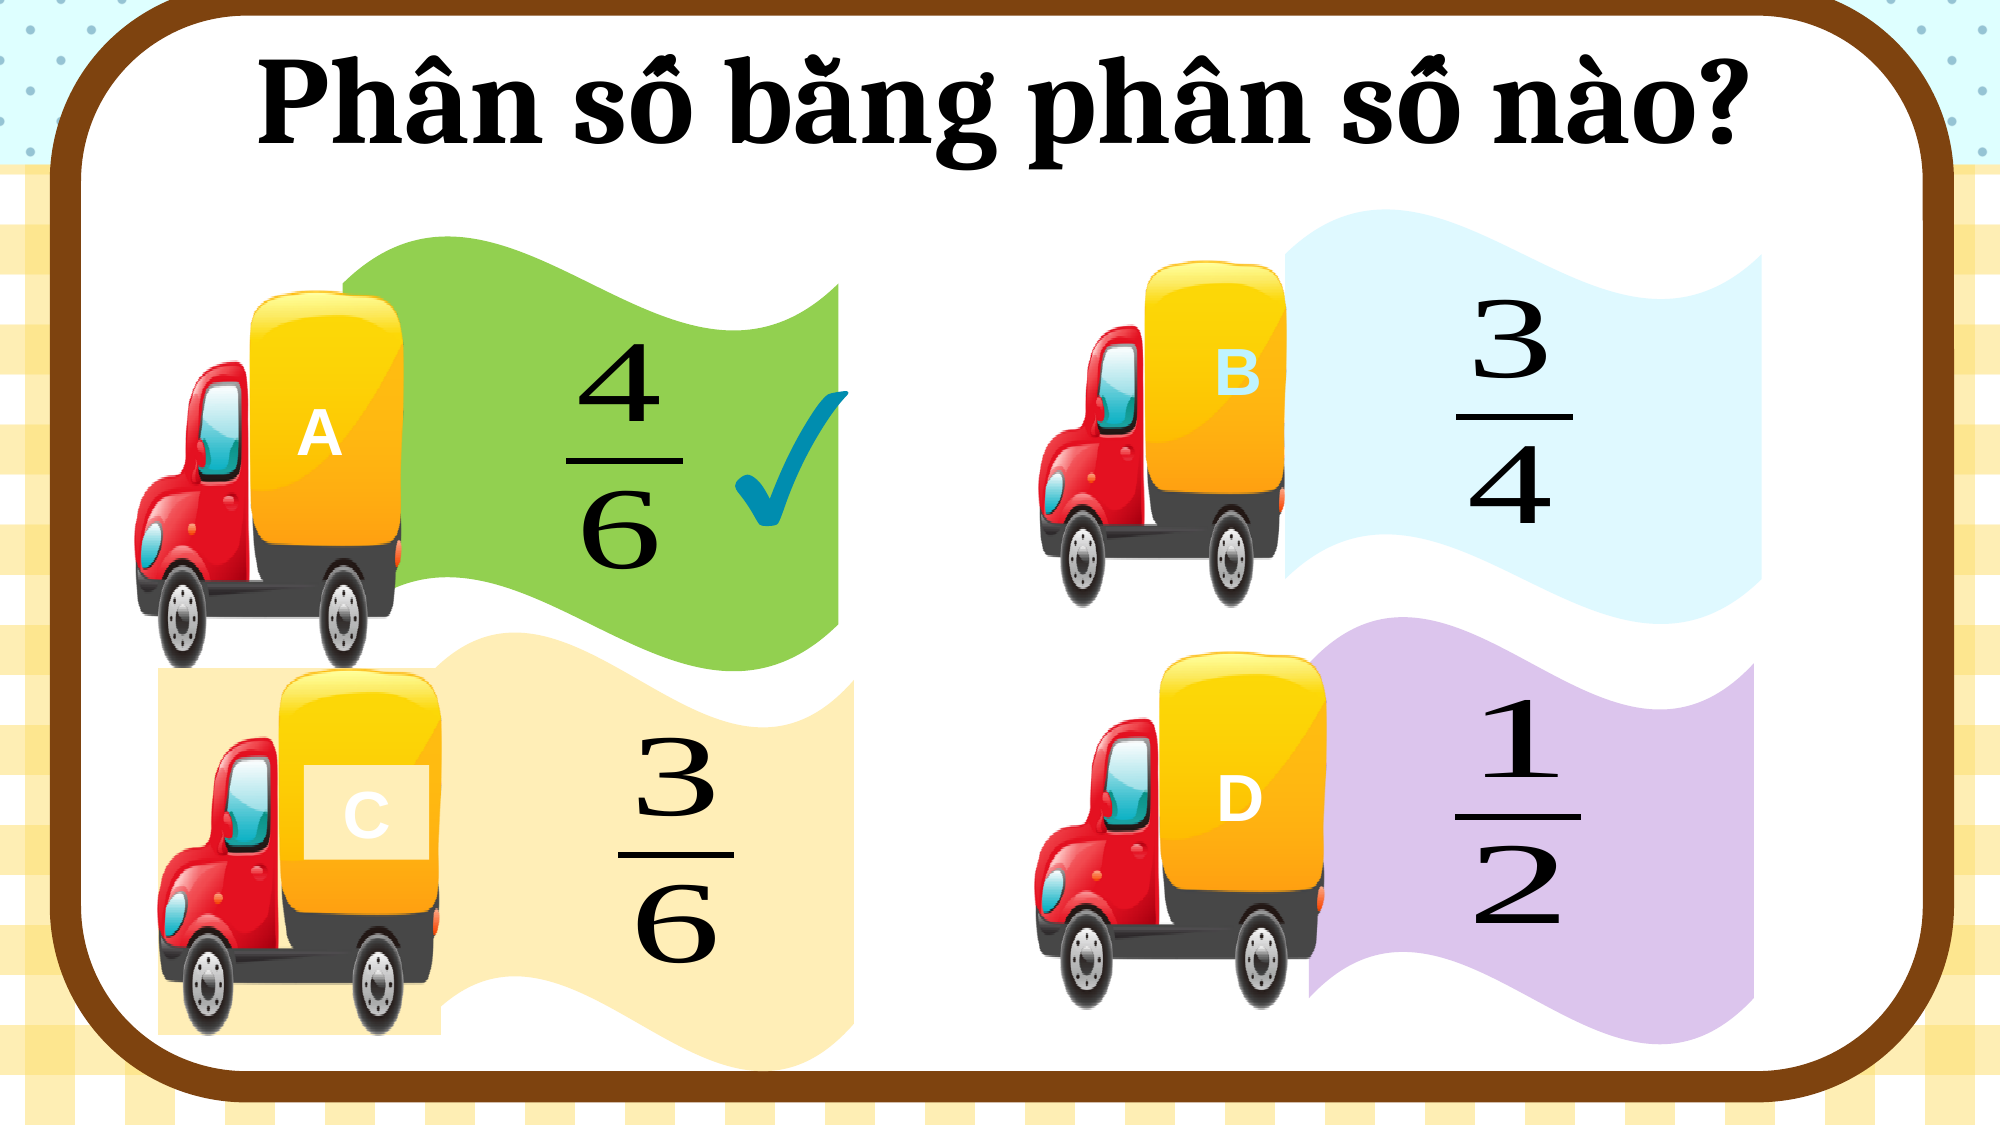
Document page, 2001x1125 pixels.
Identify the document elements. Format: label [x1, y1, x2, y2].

picture [0, 0, 2000, 1125]
text_box [157, 630, 854, 1074]
text_box [1034, 615, 1754, 1047]
text_box [134, 234, 839, 674]
text_box [1038, 207, 1762, 626]
